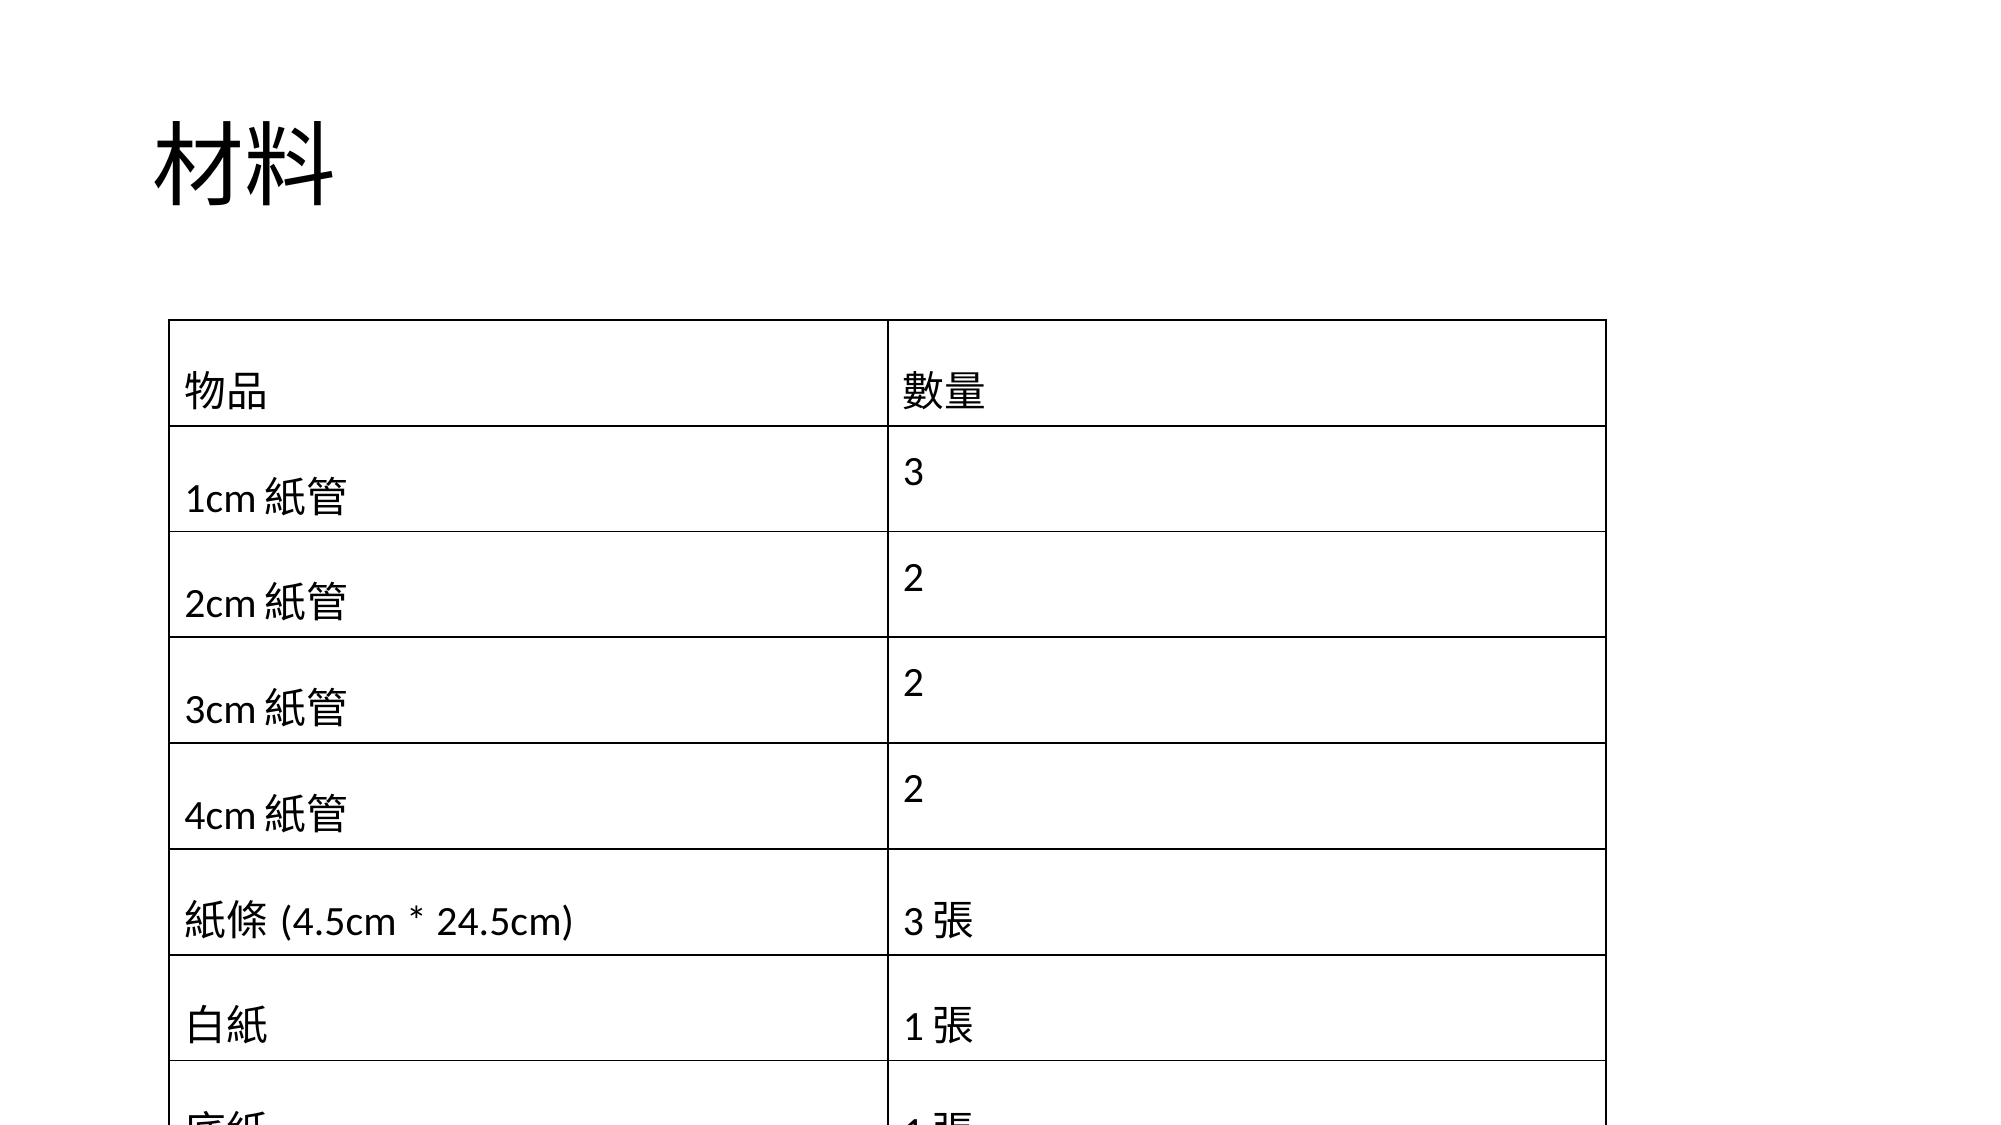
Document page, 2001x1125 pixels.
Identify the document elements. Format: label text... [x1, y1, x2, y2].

table_cell 1張 [889, 956, 1605, 1060]
table_cell 1張 [889, 1061, 1605, 1125]
table_cell 底紙 [170, 1061, 887, 1125]
table_header 數量 [889, 321, 1605, 425]
table_cell 2 [889, 638, 1605, 742]
table_cell 3張 [889, 850, 1605, 954]
table_cell 4cm紙管 [170, 744, 887, 848]
table_cell 白紙 [170, 956, 887, 1060]
table_cell 2cm紙管 [170, 532, 887, 636]
title 材料 [137, 59, 1863, 278]
table_header 物品 [170, 321, 887, 425]
table_cell 1cm紙管 [170, 427, 887, 531]
table_cell 2 [889, 532, 1605, 636]
table_cell 3 [889, 427, 1605, 531]
table_cell 2 [889, 744, 1605, 848]
table_cell 紙條(4.5cm * 24.5cm) [170, 850, 887, 954]
table_cell 3cm紙管 [170, 638, 887, 742]
